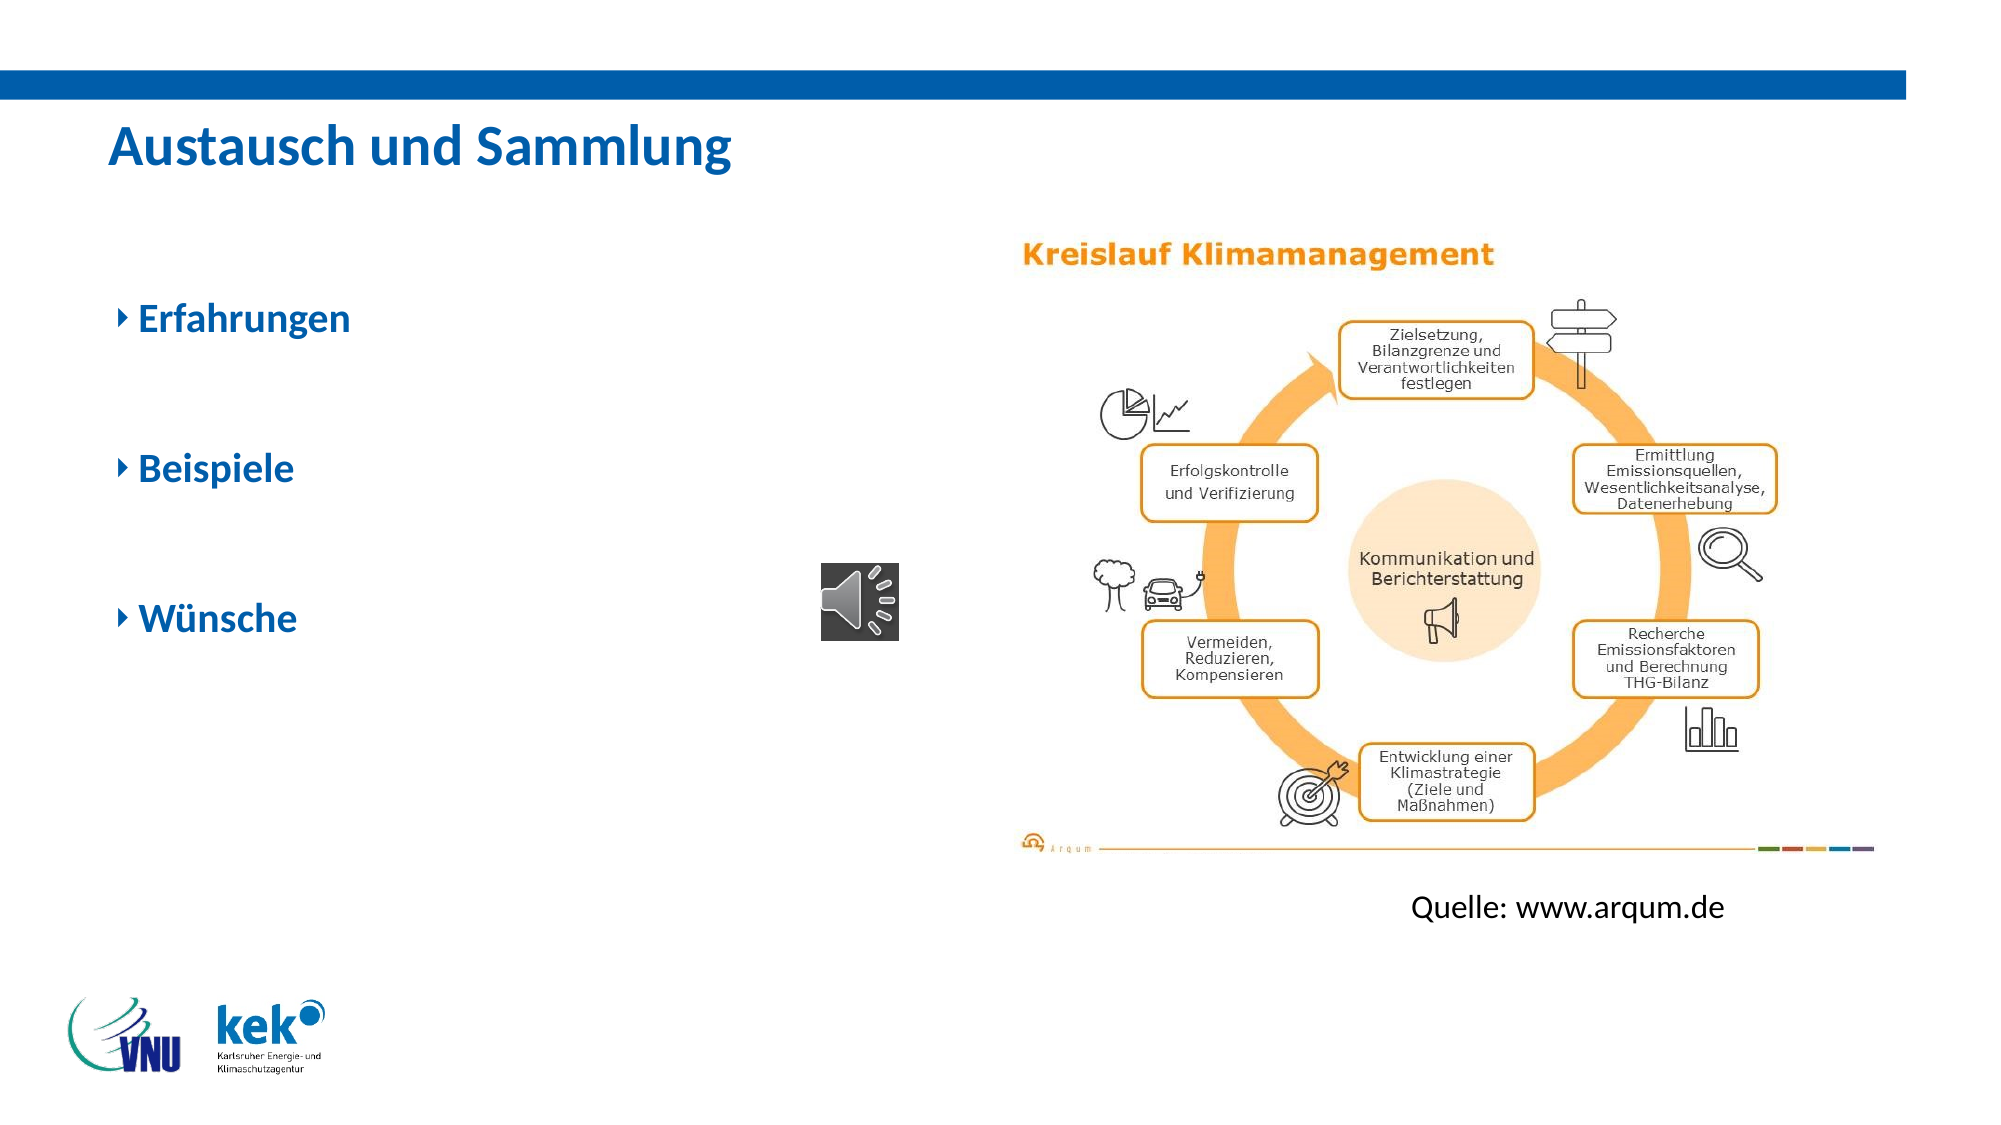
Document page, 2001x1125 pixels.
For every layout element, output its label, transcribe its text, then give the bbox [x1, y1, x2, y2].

list Austausch und Sammlung [93, 99, 1907, 216]
picture [819, 562, 901, 643]
picture [999, 203, 1892, 854]
list Erfahrungen Beispiele Wünsche [93, 293, 963, 789]
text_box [57, 984, 325, 1092]
text_box Quelle: www.arqum.de [1396, 877, 1741, 933]
